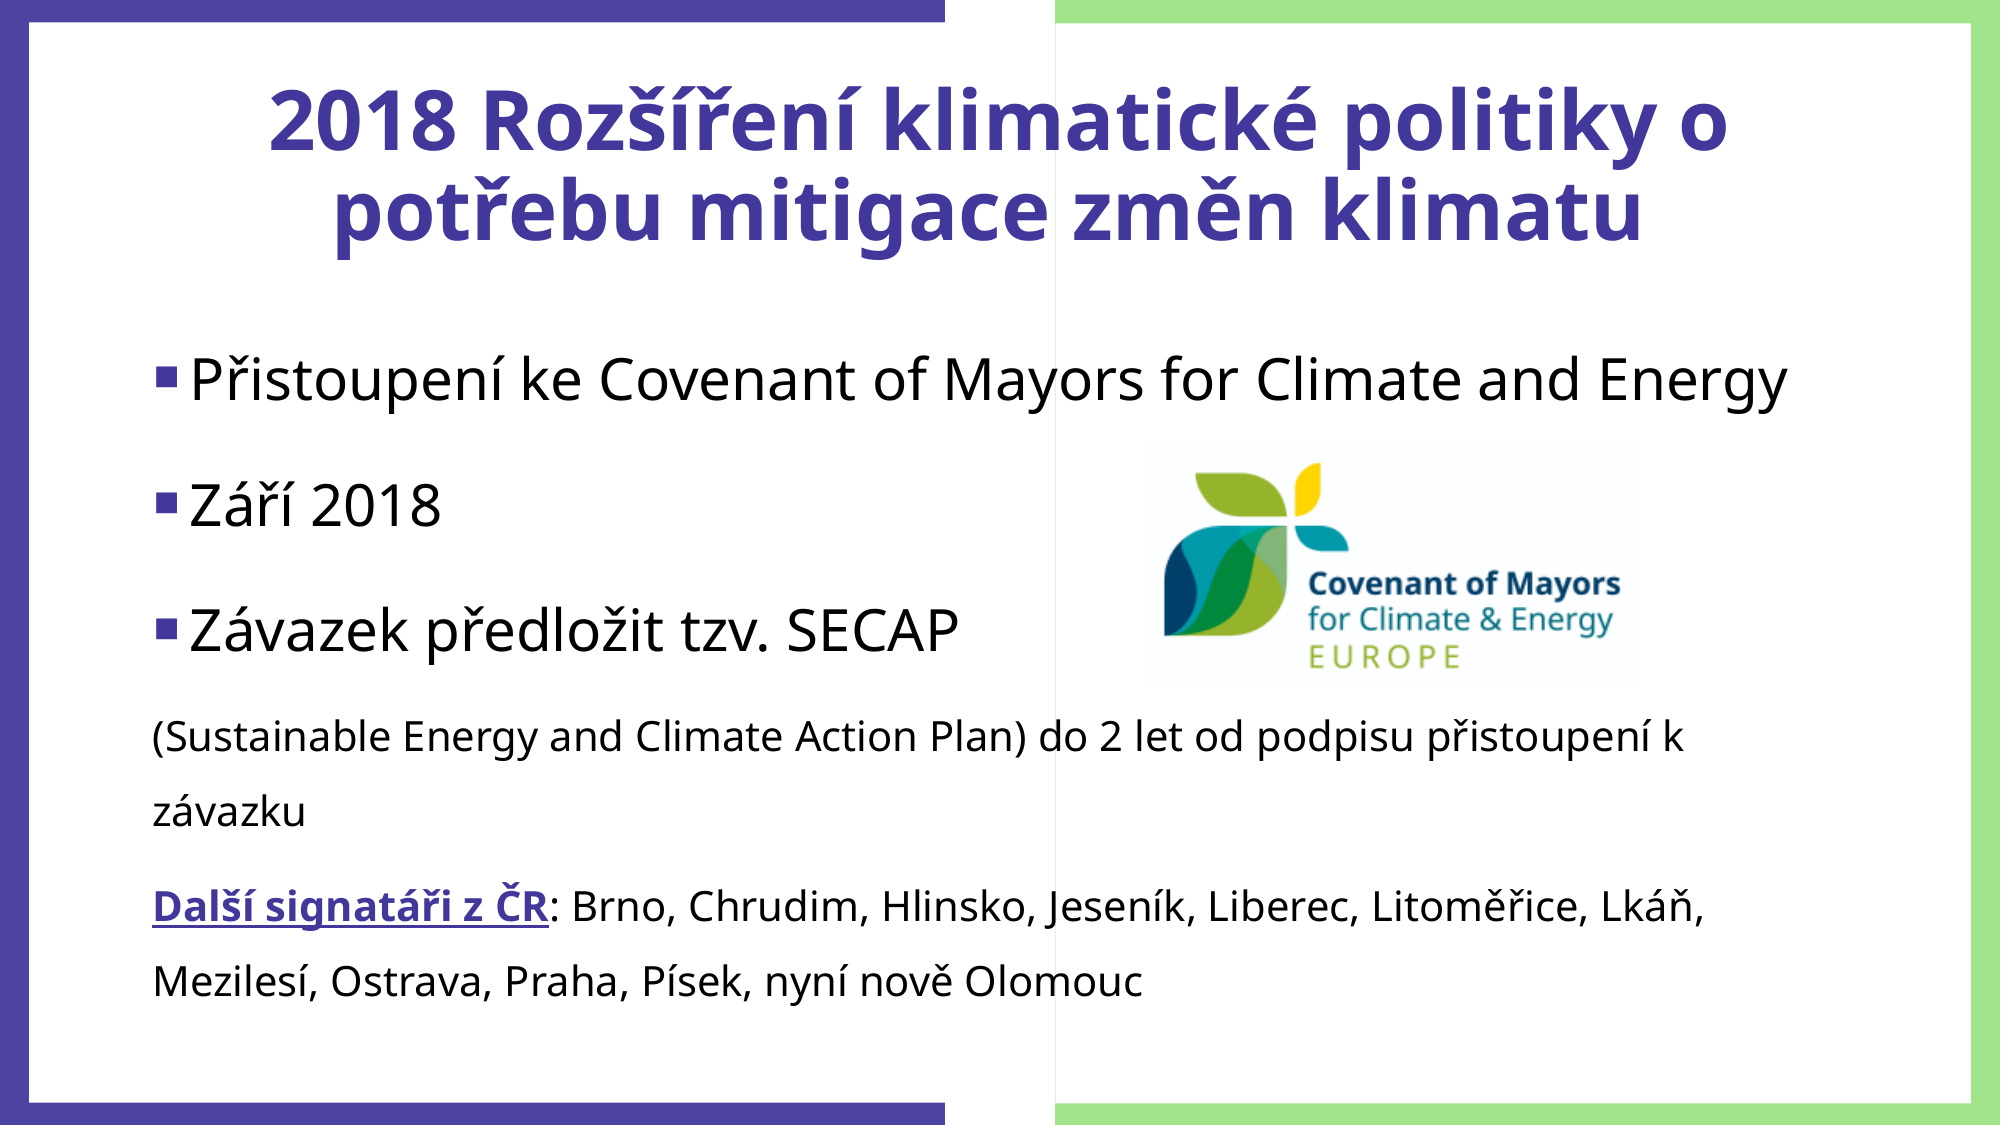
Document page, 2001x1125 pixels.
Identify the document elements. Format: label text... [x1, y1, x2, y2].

picture [1146, 443, 1639, 689]
list Přistoupení ke Covenant of Mayors for Climate and Energy Září 2018 Závazek předložit tzv. SECAP (Sustainable Energy and Climate Action Plan) do 2 let od podpisu přistoupení k závazku Další signatáři z ČR: Brno, Chrudim, Hlinsko, Jeseník, Liberec, Litoměřice, Lkáň, Mezilesí, Ostrava, Praha, Písek, nyní nově Olomouc [137, 299, 1863, 1014]
title 2018 Rozšíření klimatické politiky o potřebu mitigace změn klimatu [137, 59, 1863, 278]
